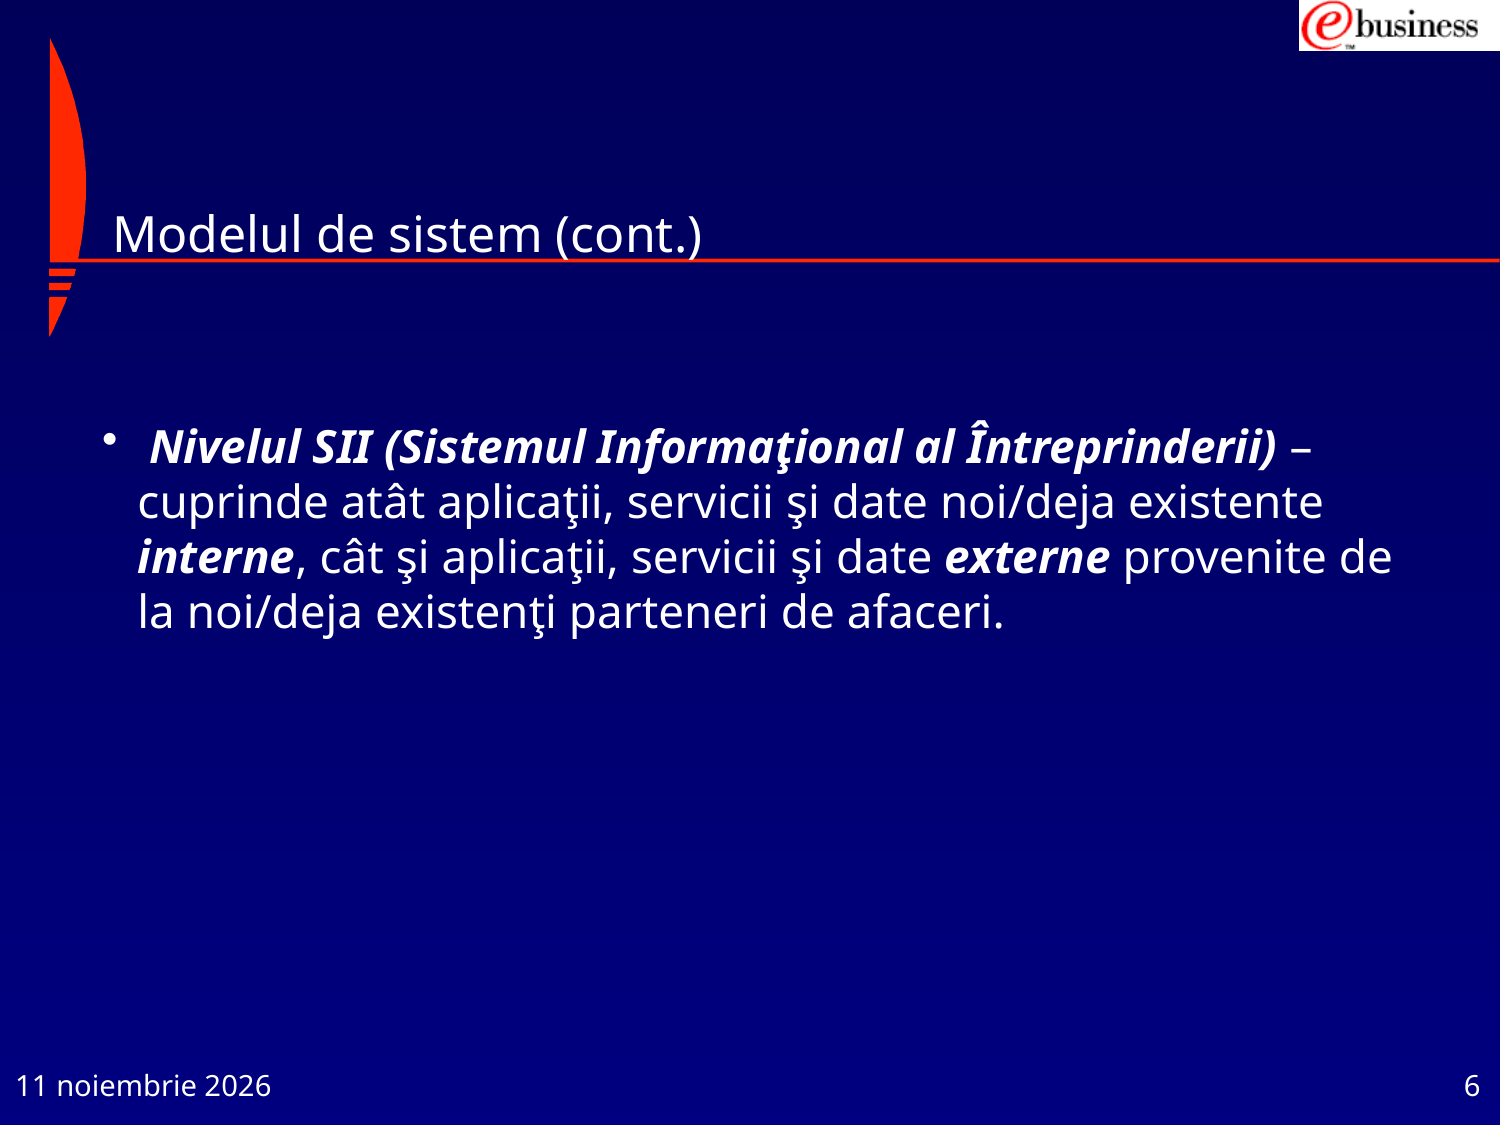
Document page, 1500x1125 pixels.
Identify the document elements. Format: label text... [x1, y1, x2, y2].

slide_number 6 [1184, 1050, 1496, 1125]
picture [1299, 0, 1500, 52]
text_box Nivelul SII (Sistemul Informaţional al Întreprinderii) – cuprinde atât aplicaţii, servicii şi date noi/deja existente interne, cât şi aplicaţii, servicii şi date externe provenite de la noi/deja existenţi parteneri de afaceri. [62, 362, 1413, 638]
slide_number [0, 1049, 312, 1125]
title Modelul de sistem (cont.) [112, 69, 1337, 263]
